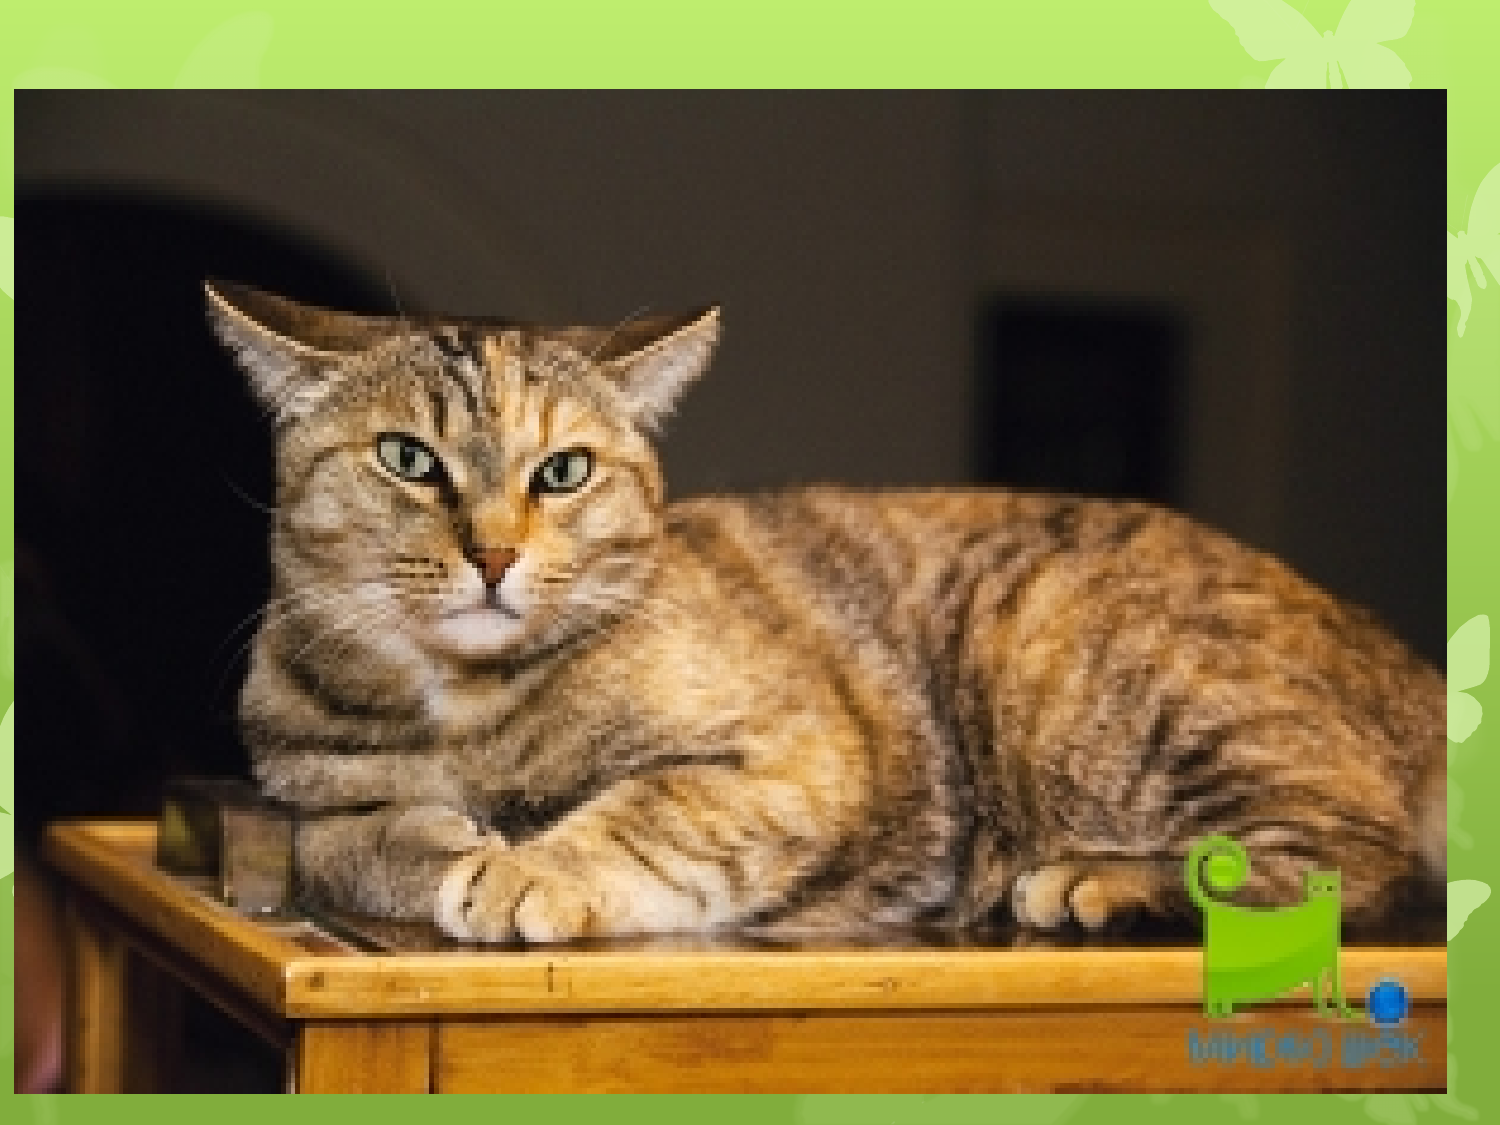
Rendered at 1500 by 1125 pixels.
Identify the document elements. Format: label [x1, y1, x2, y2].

list [13, 89, 1448, 1095]
